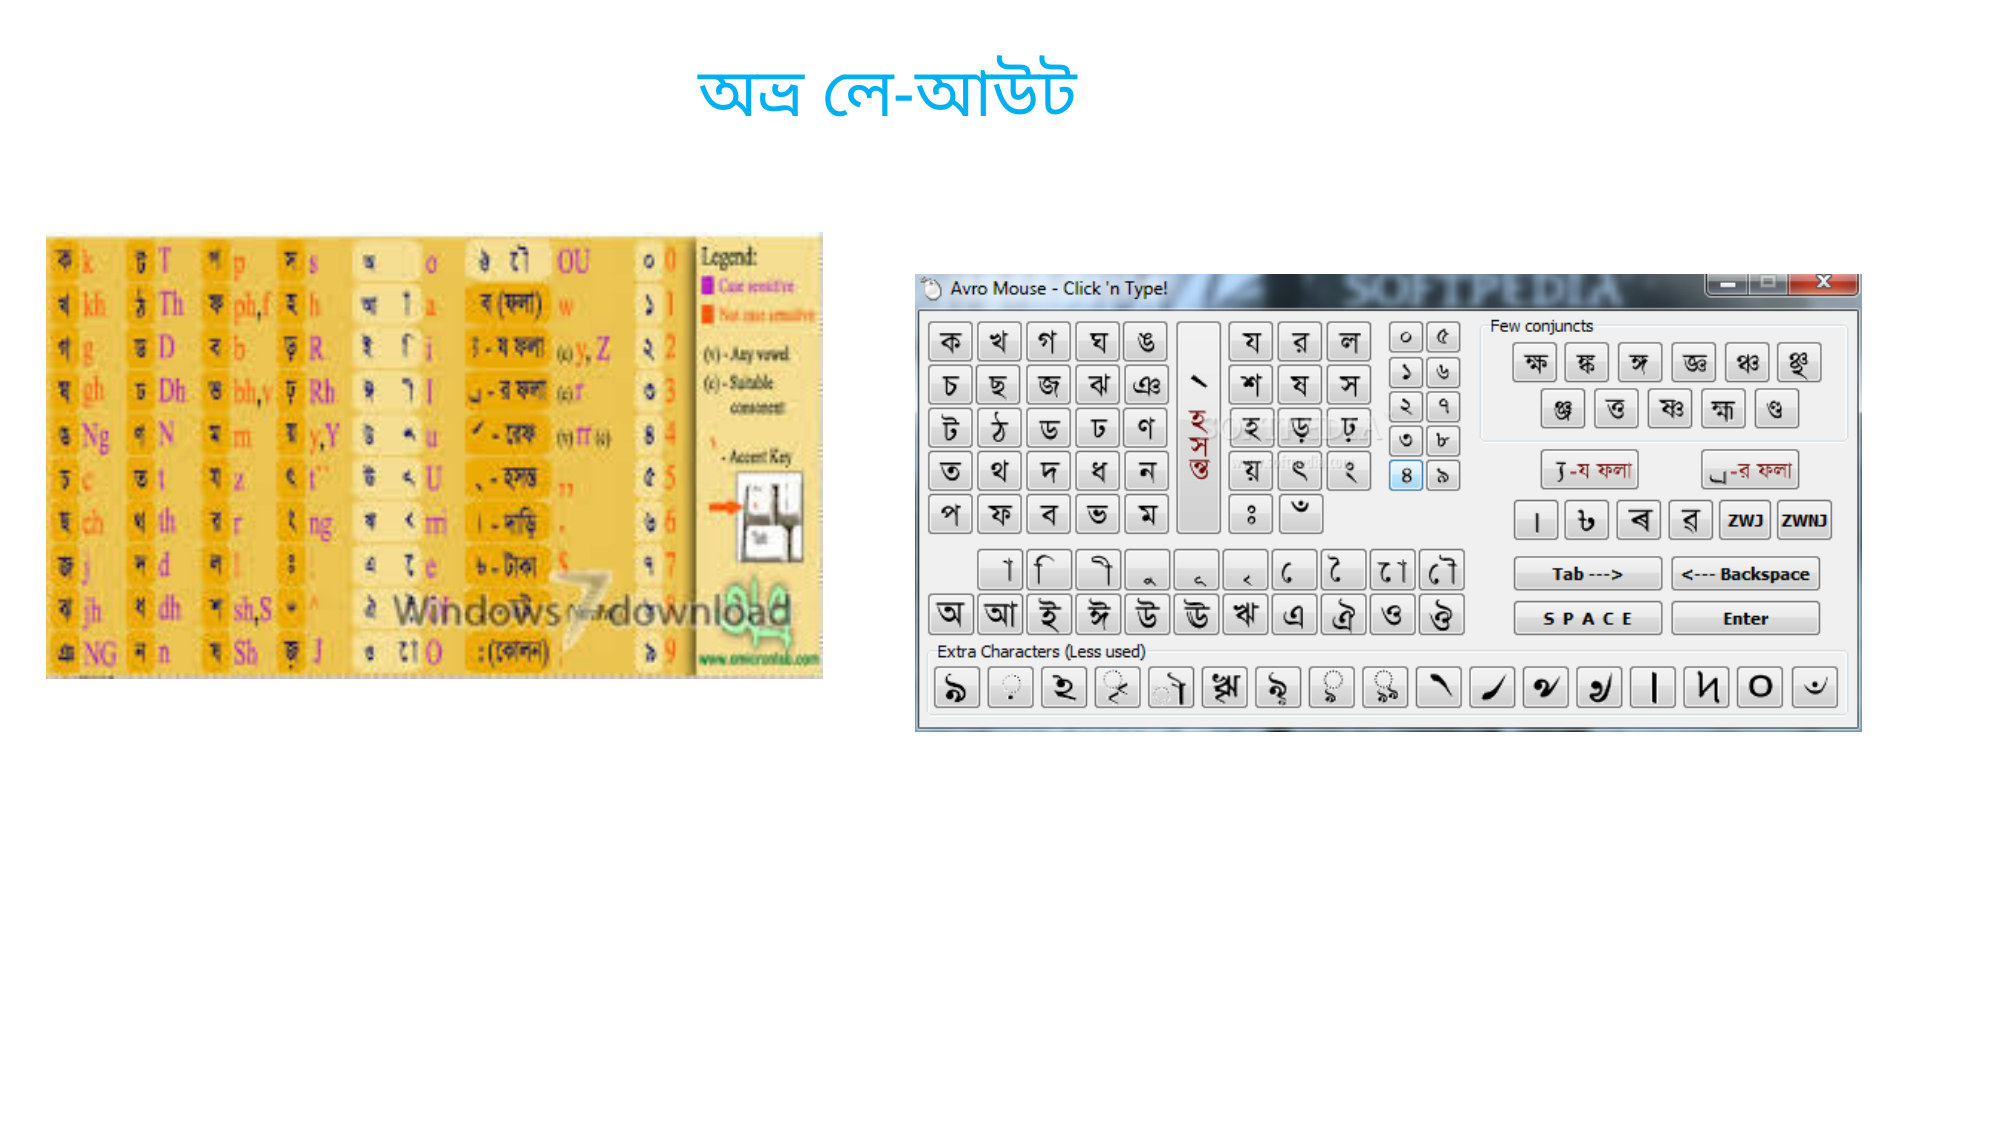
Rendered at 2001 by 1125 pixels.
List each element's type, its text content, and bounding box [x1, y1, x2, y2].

picture [46, 232, 823, 679]
text_box অভ্র লে-আউট [560, 41, 1216, 137]
picture [914, 274, 1862, 732]
